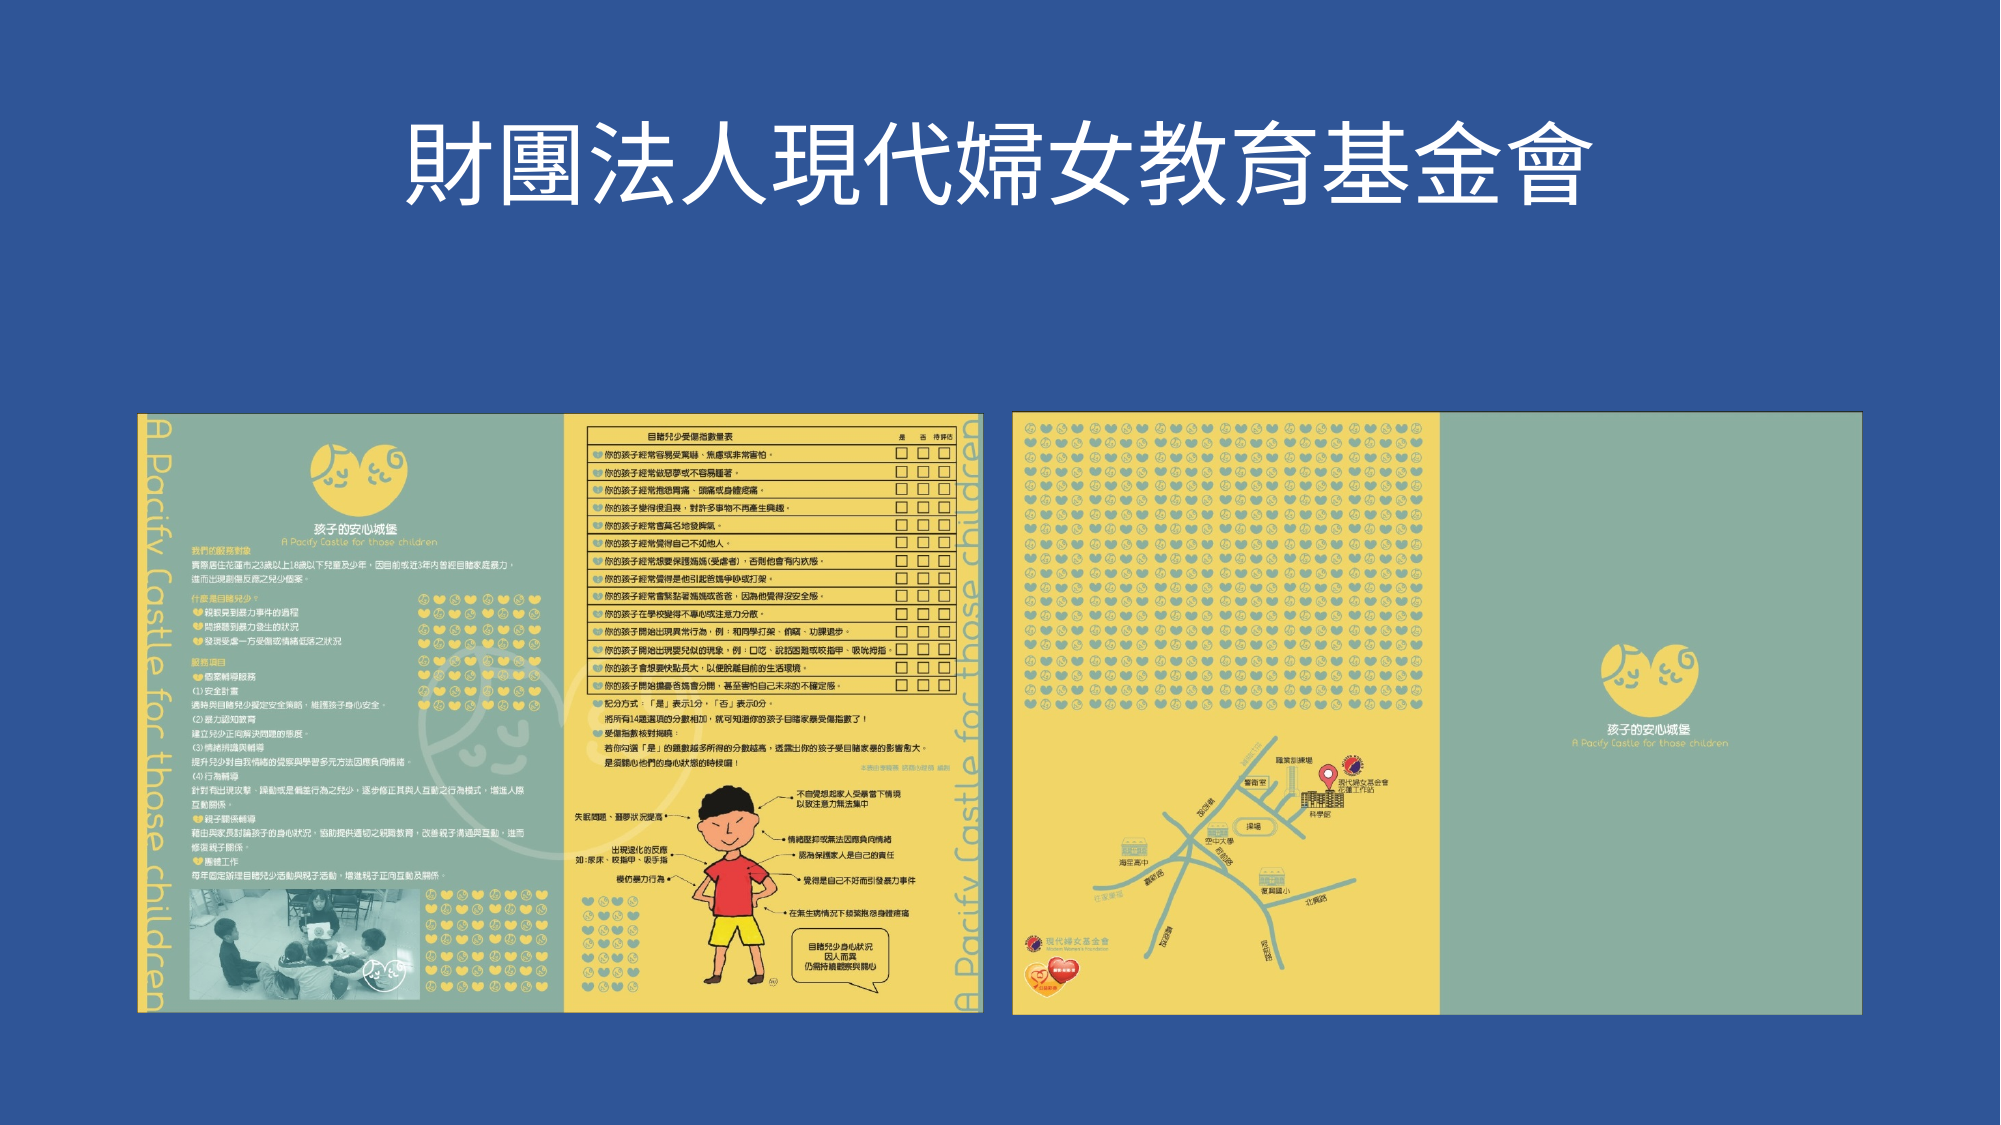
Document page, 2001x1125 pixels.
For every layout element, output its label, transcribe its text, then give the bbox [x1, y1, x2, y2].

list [137, 413, 984, 1014]
title 財團法人現代婦女教育基金會 [137, 59, 1863, 278]
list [1012, 411, 1863, 1015]
